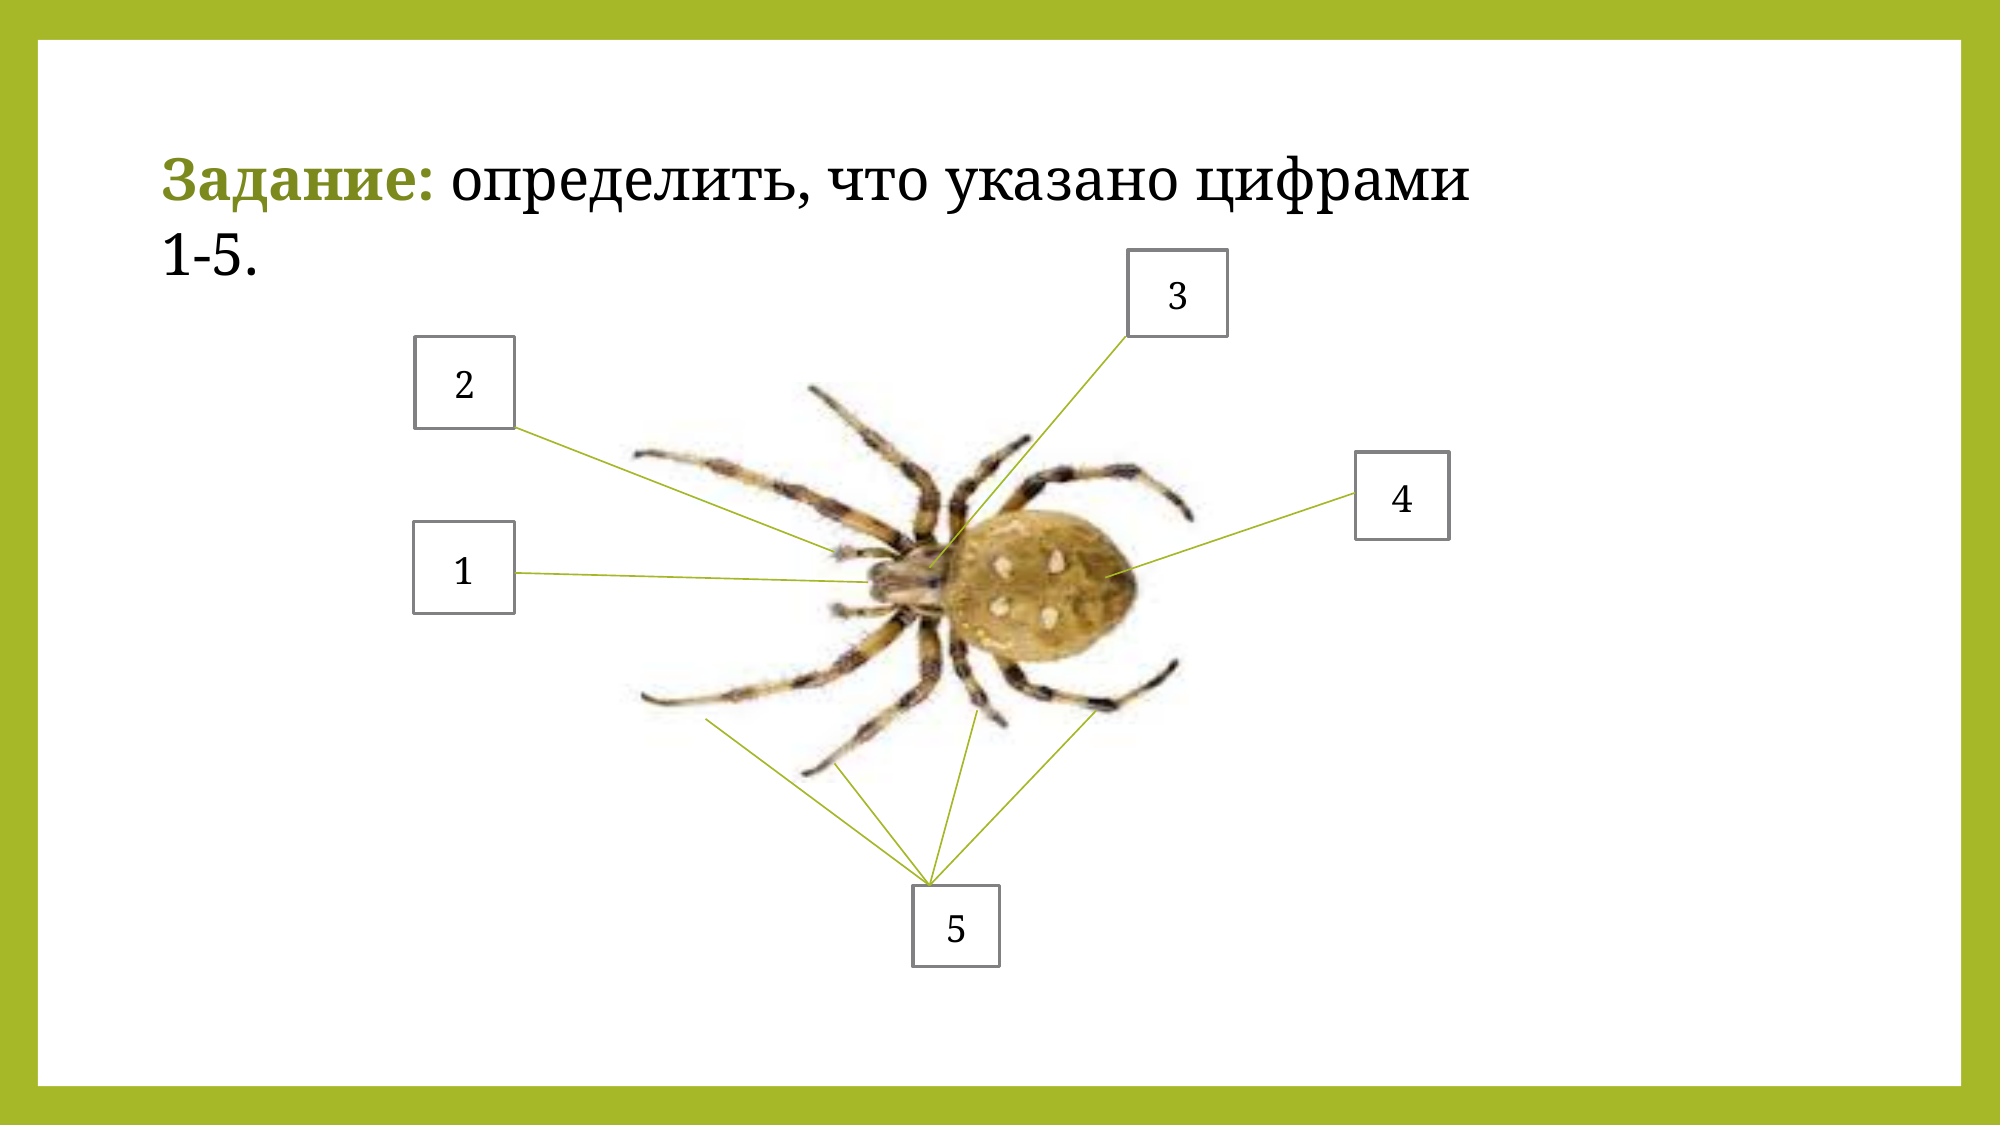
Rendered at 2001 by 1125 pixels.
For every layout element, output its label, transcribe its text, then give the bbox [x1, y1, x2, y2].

picture [448, 381, 1430, 783]
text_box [1104, 492, 1356, 578]
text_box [514, 426, 835, 553]
text_box 1 [412, 520, 442, 615]
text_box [834, 763, 923, 886]
text_box 2 [413, 335, 516, 430]
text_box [514, 572, 869, 583]
text_box Задание: определить, что указано цифрами 1-5. [146, 129, 1523, 294]
text_box 3 [1126, 248, 1229, 338]
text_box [929, 709, 1097, 886]
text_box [929, 336, 1126, 568]
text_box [705, 718, 922, 886]
text_box 5 [911, 895, 1001, 968]
text_box 4 [1436, 450, 1451, 541]
